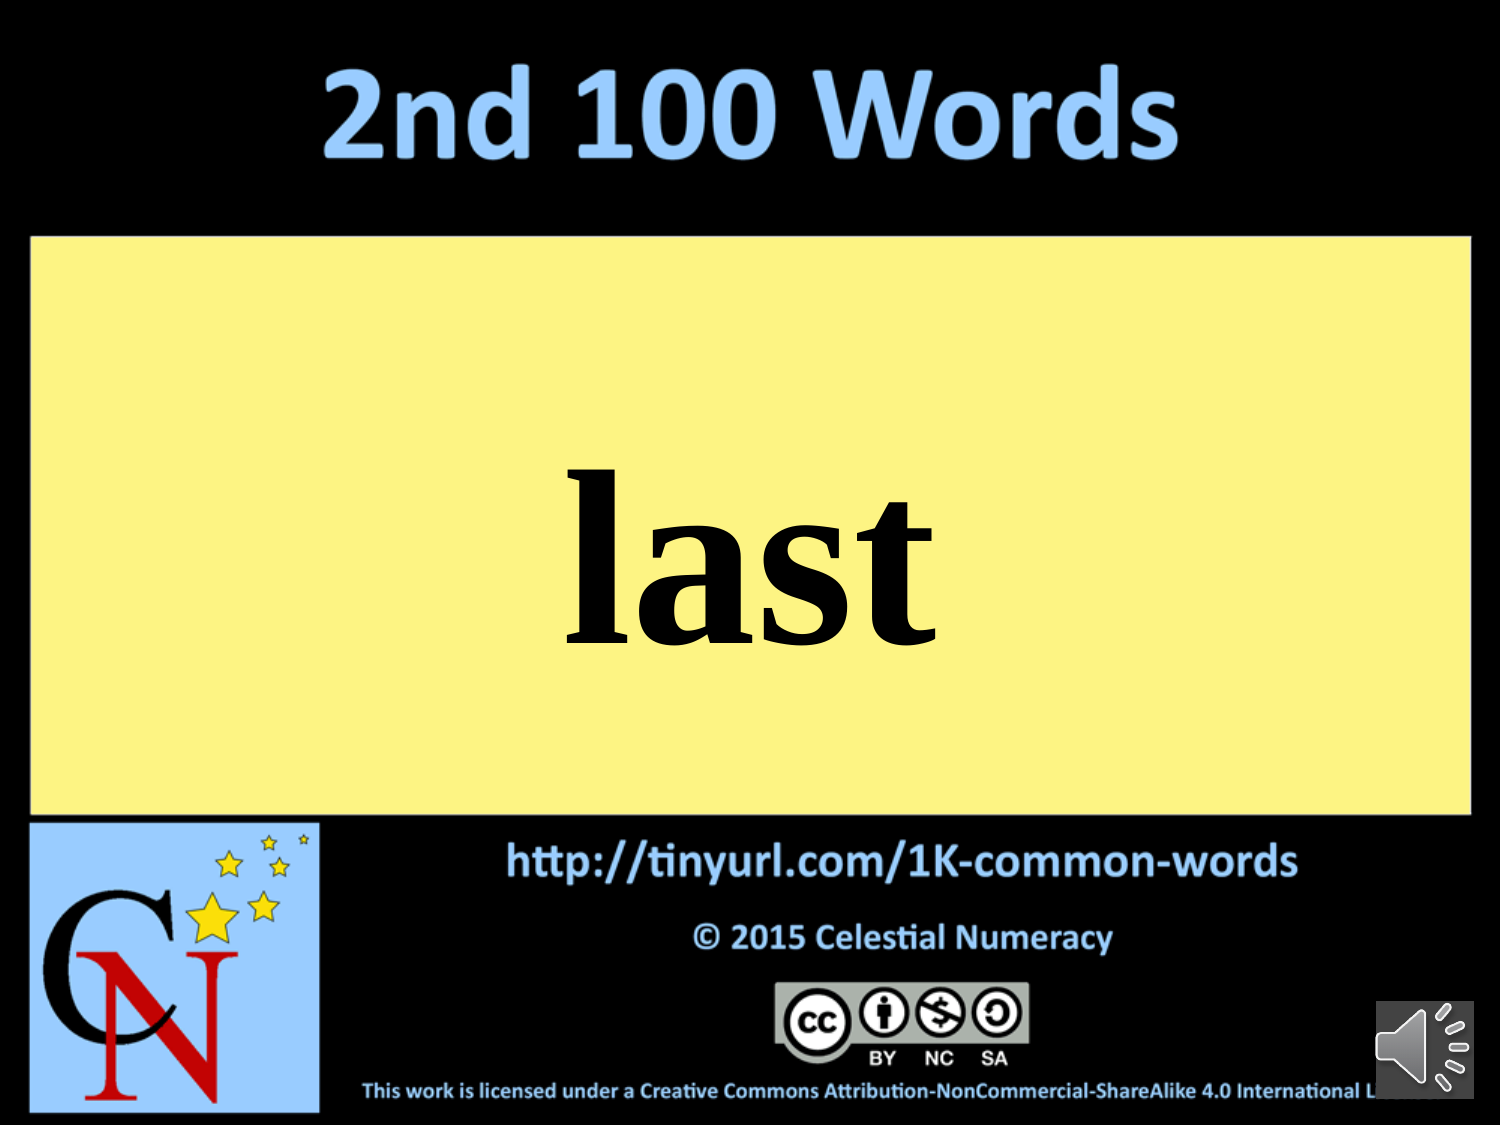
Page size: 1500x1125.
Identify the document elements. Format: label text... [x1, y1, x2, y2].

title last [32, 453, 1468, 672]
picture [0, 0, 1500, 1125]
